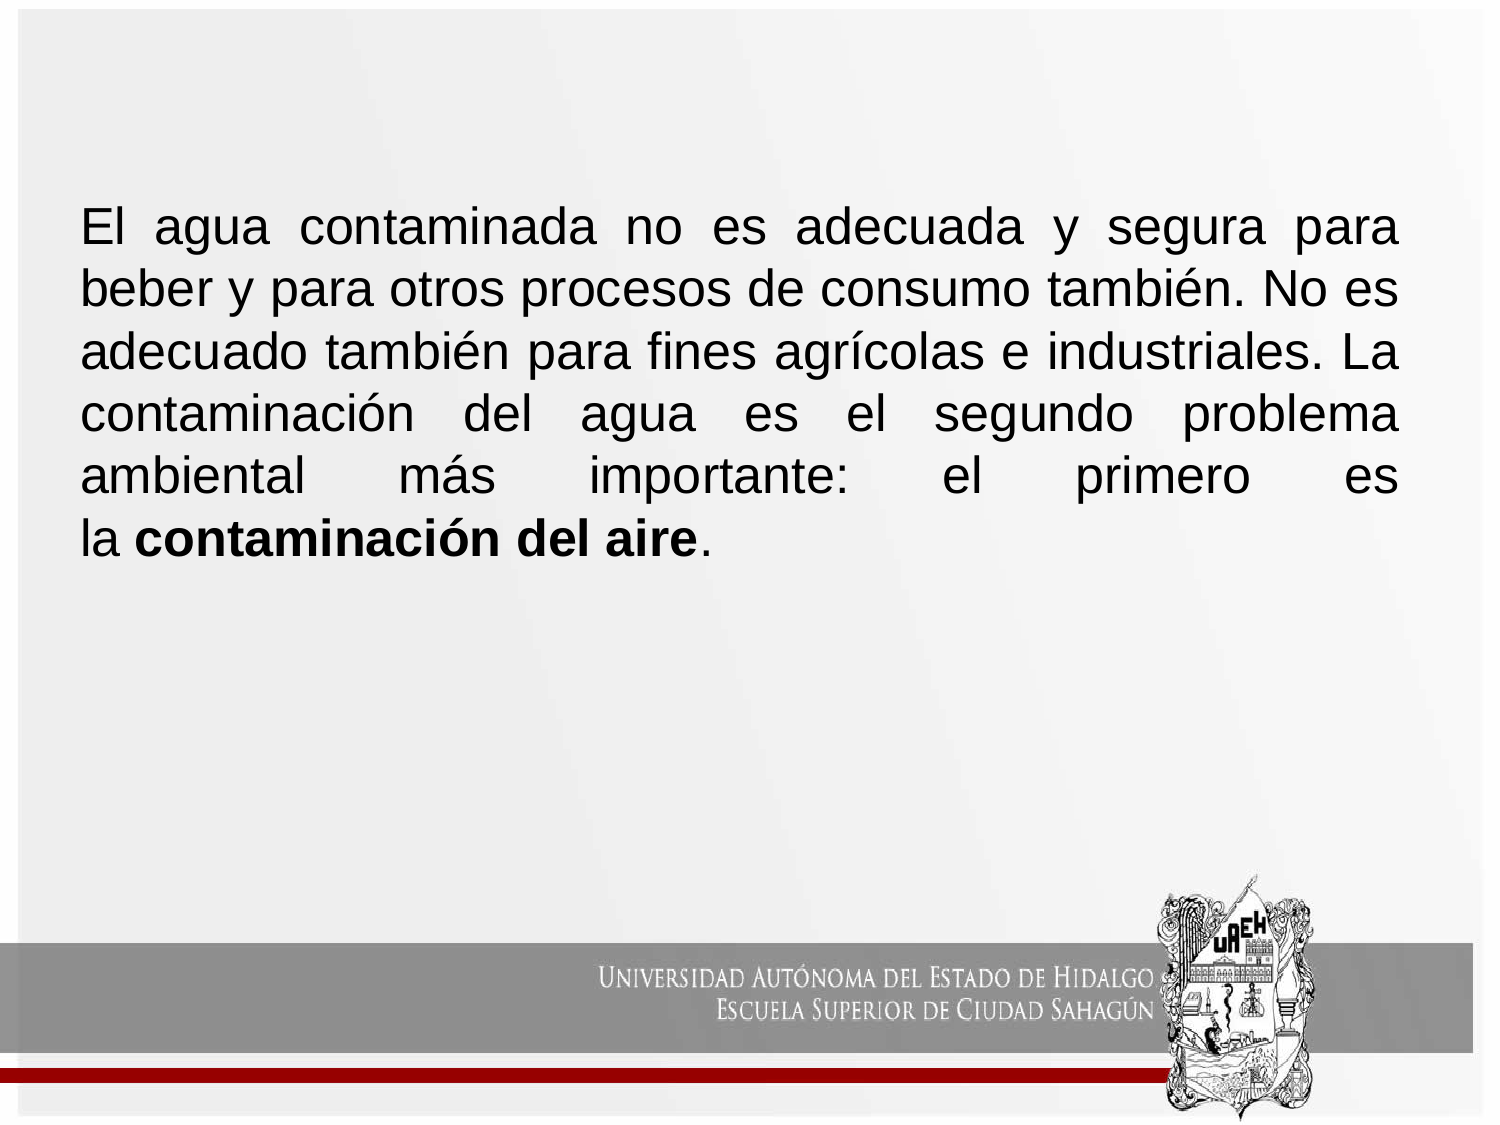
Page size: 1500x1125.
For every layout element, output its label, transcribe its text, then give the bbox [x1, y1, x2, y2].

picture [0, 0, 1500, 1125]
list El agua contaminada no es adecuada y segura para beber y para otros procesos de consumo también. No es adecuado también para fines agrícolas e industriales. La contaminación del agua es el segundo problema ambiental más importante: el primero es la contaminación del aire. [64, 101, 1415, 845]
